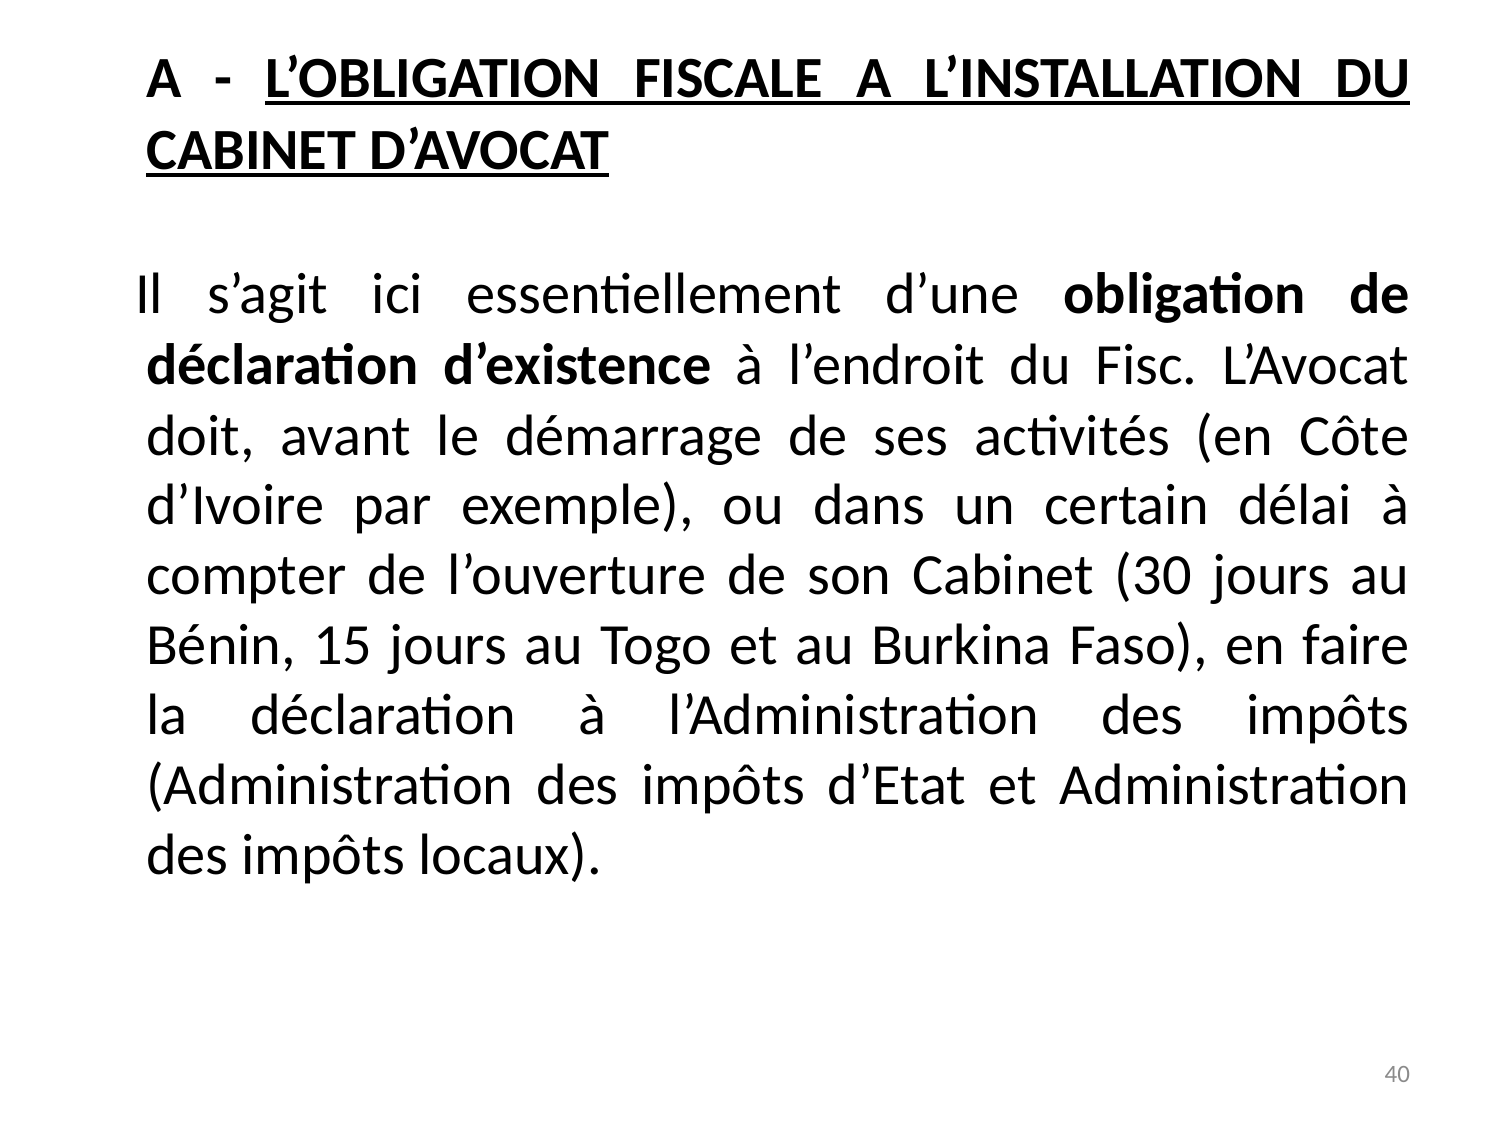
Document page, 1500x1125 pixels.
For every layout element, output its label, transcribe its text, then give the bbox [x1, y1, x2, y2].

slide_number 40 [1074, 1042, 1425, 1103]
list A - L’OBLIGATION FISCALE A L’INSTALLATION DU CABINET D’AVOCAT Il s’agit ici essentiellement d’une obligation de déclaration d’existence à l’endroit du Fisc. L’Avocat doit, avant le démarrage de ses activités (en Côte d’Ivoire par exemple), ou dans un certain délai à compter de l’ouverture de son Cabinet (30 jours au Bénin, 15 jours au Togo et au Burkina Faso), en faire la déclaration à l’Administration des impôts (Administration des impôts d’Etat et Administration des impôts locaux). [75, 23, 1425, 1125]
